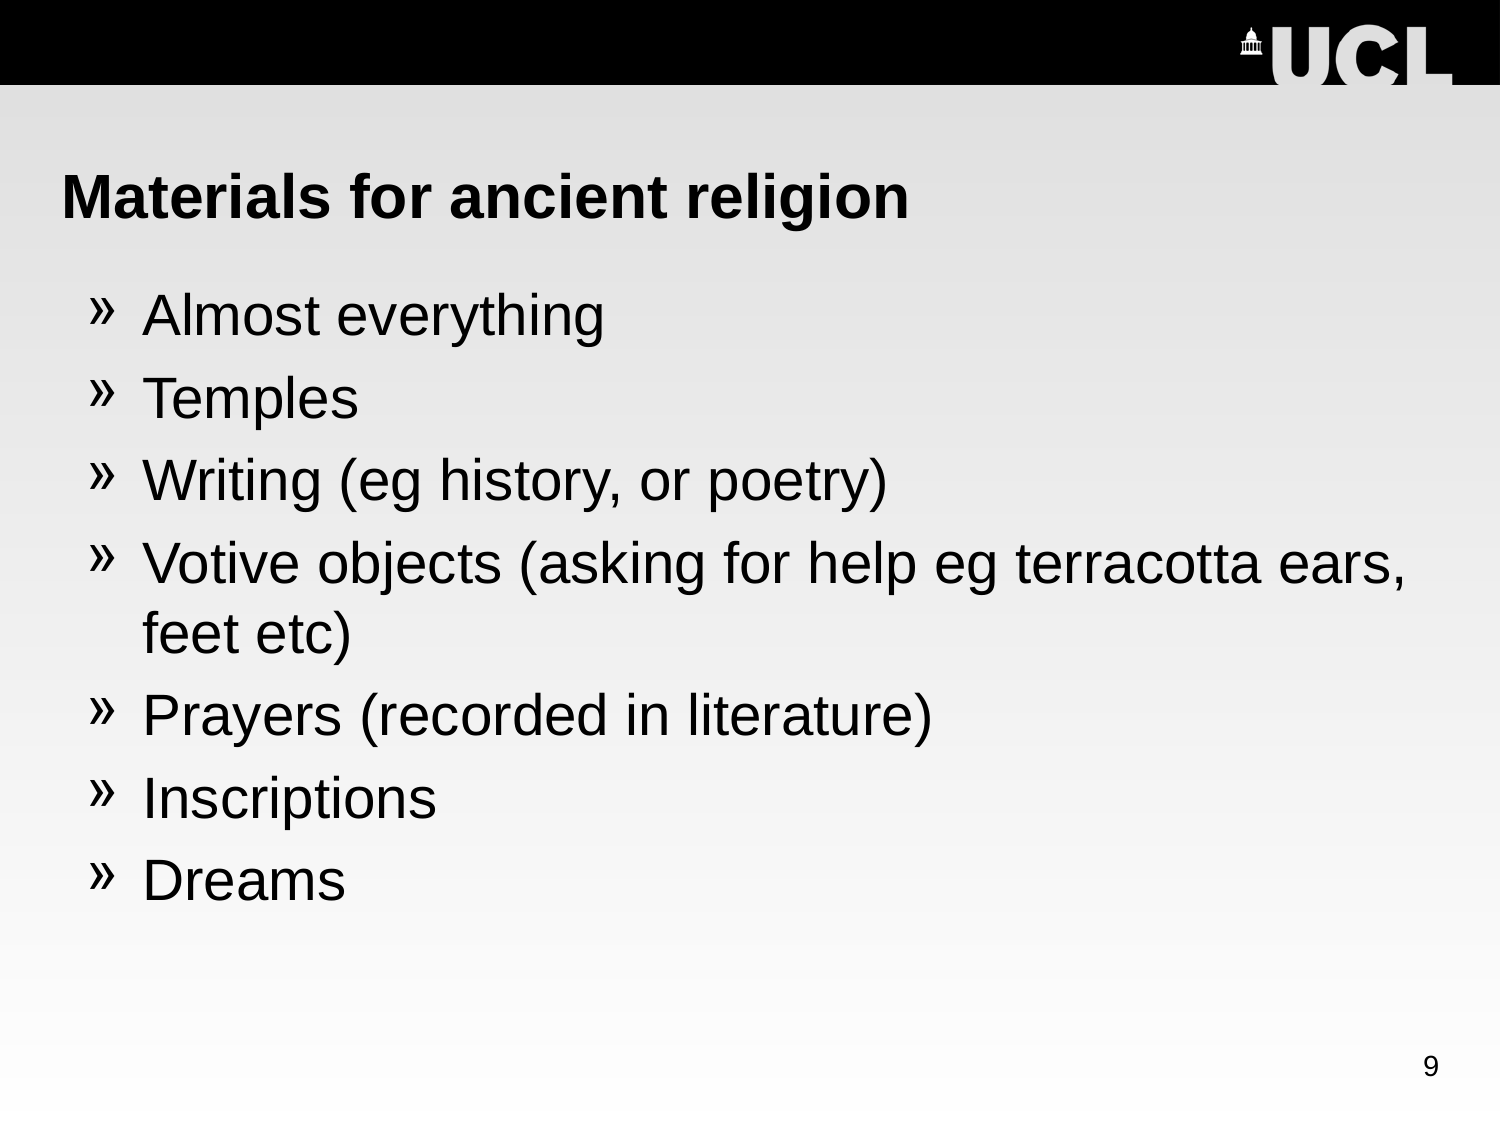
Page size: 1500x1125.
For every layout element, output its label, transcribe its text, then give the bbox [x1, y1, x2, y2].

title Materials for ancient religion [53, 148, 1448, 445]
slide_number 9 [1280, 1039, 1448, 1088]
list Almost everything Temples Writing (eg history, or poetry) Votive objects (asking for help eg terracotta ears, feet etc) Prayers (recorded in literature) Inscriptions Dreams [78, 269, 1472, 952]
picture [0, 0, 1500, 85]
